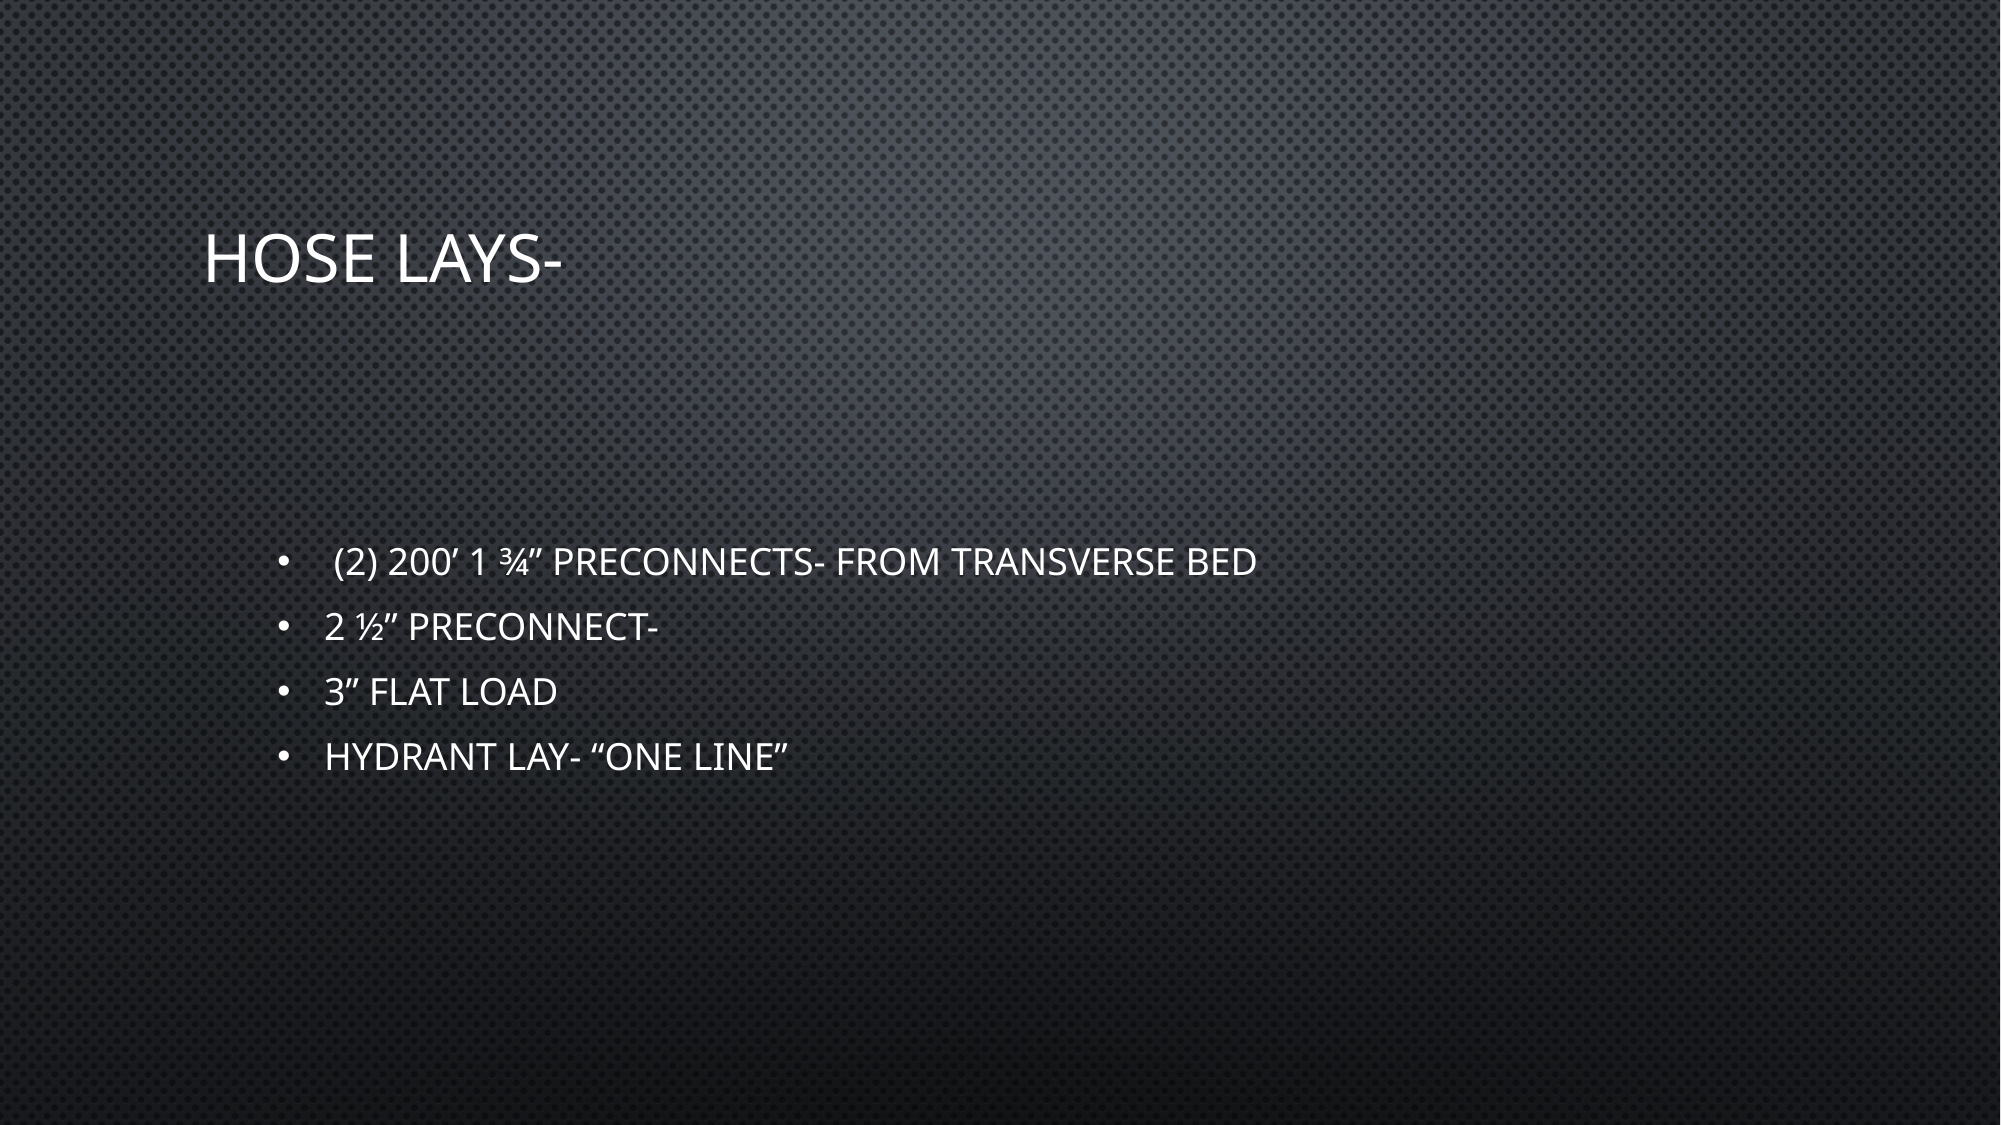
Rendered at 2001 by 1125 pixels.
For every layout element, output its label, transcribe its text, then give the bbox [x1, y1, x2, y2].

list (2) 200’ 1 ¾” Preconnects- From transverse bed 2 ½” Preconnect- 3” Flat Load Hydrant lay- “One Line” [187, 437, 1813, 950]
title Hose Lays- [187, 99, 1813, 413]
